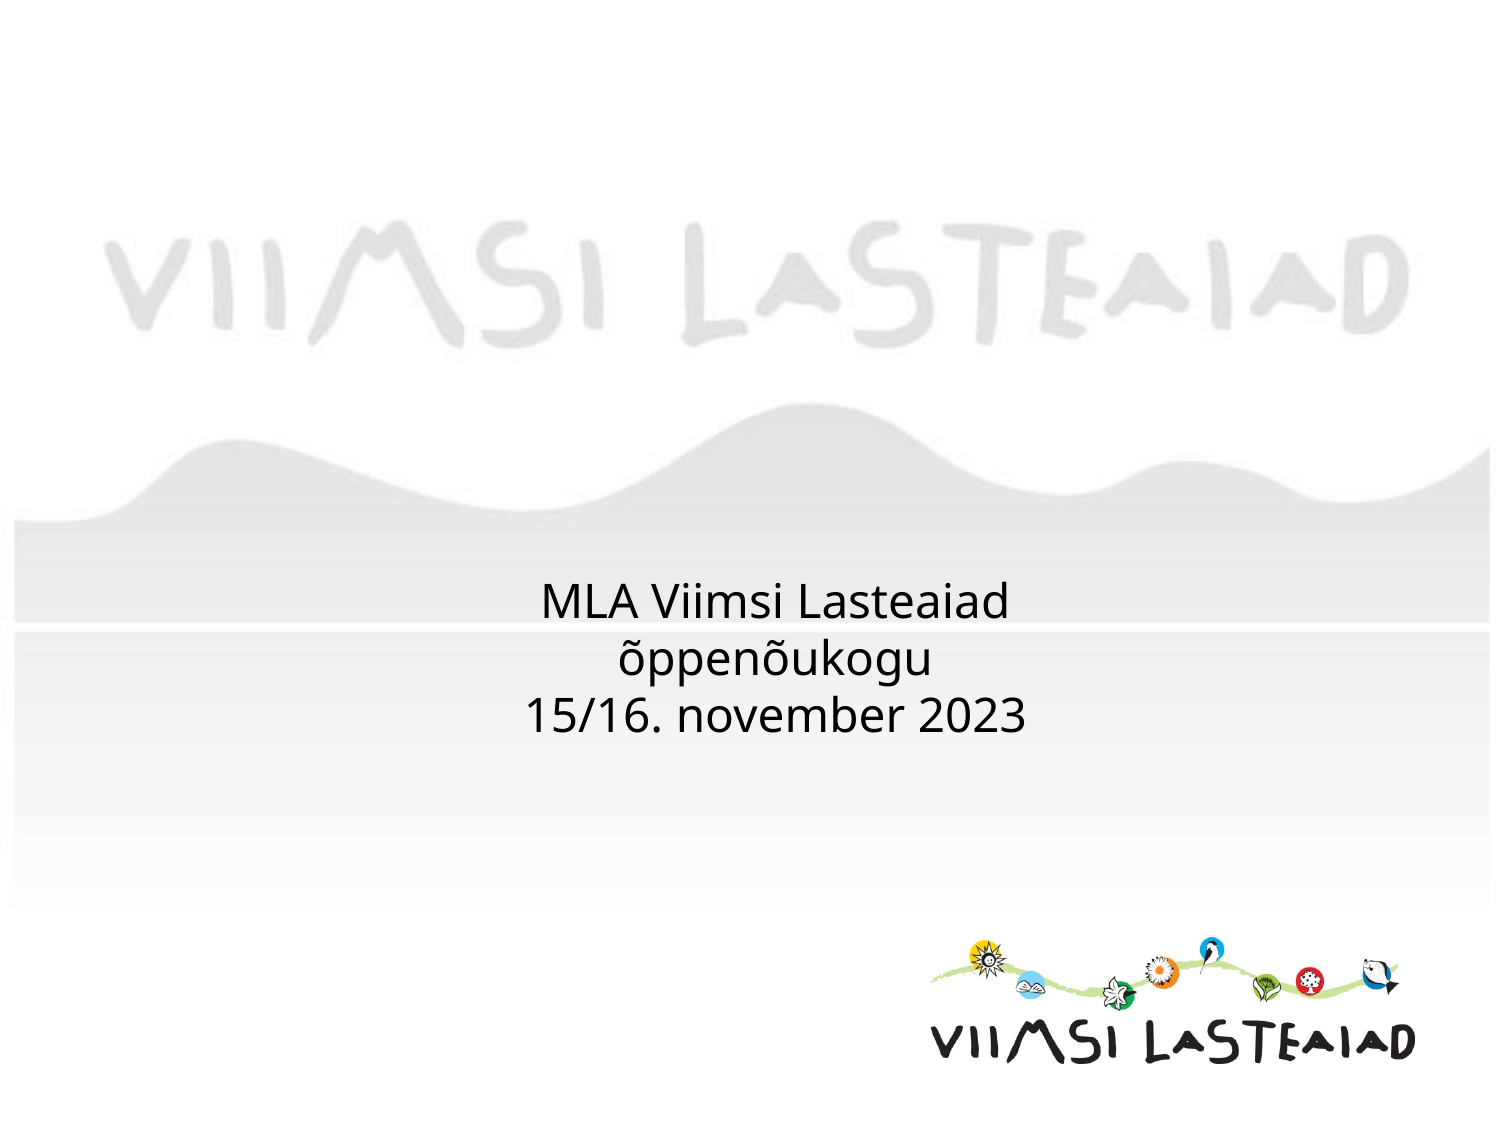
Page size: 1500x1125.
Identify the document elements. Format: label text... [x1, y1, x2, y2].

picture [0, 0, 1500, 1125]
title MLA Viimsi Lasteaiad õppenõukogu 15/16. november 2023 [100, 562, 1451, 750]
